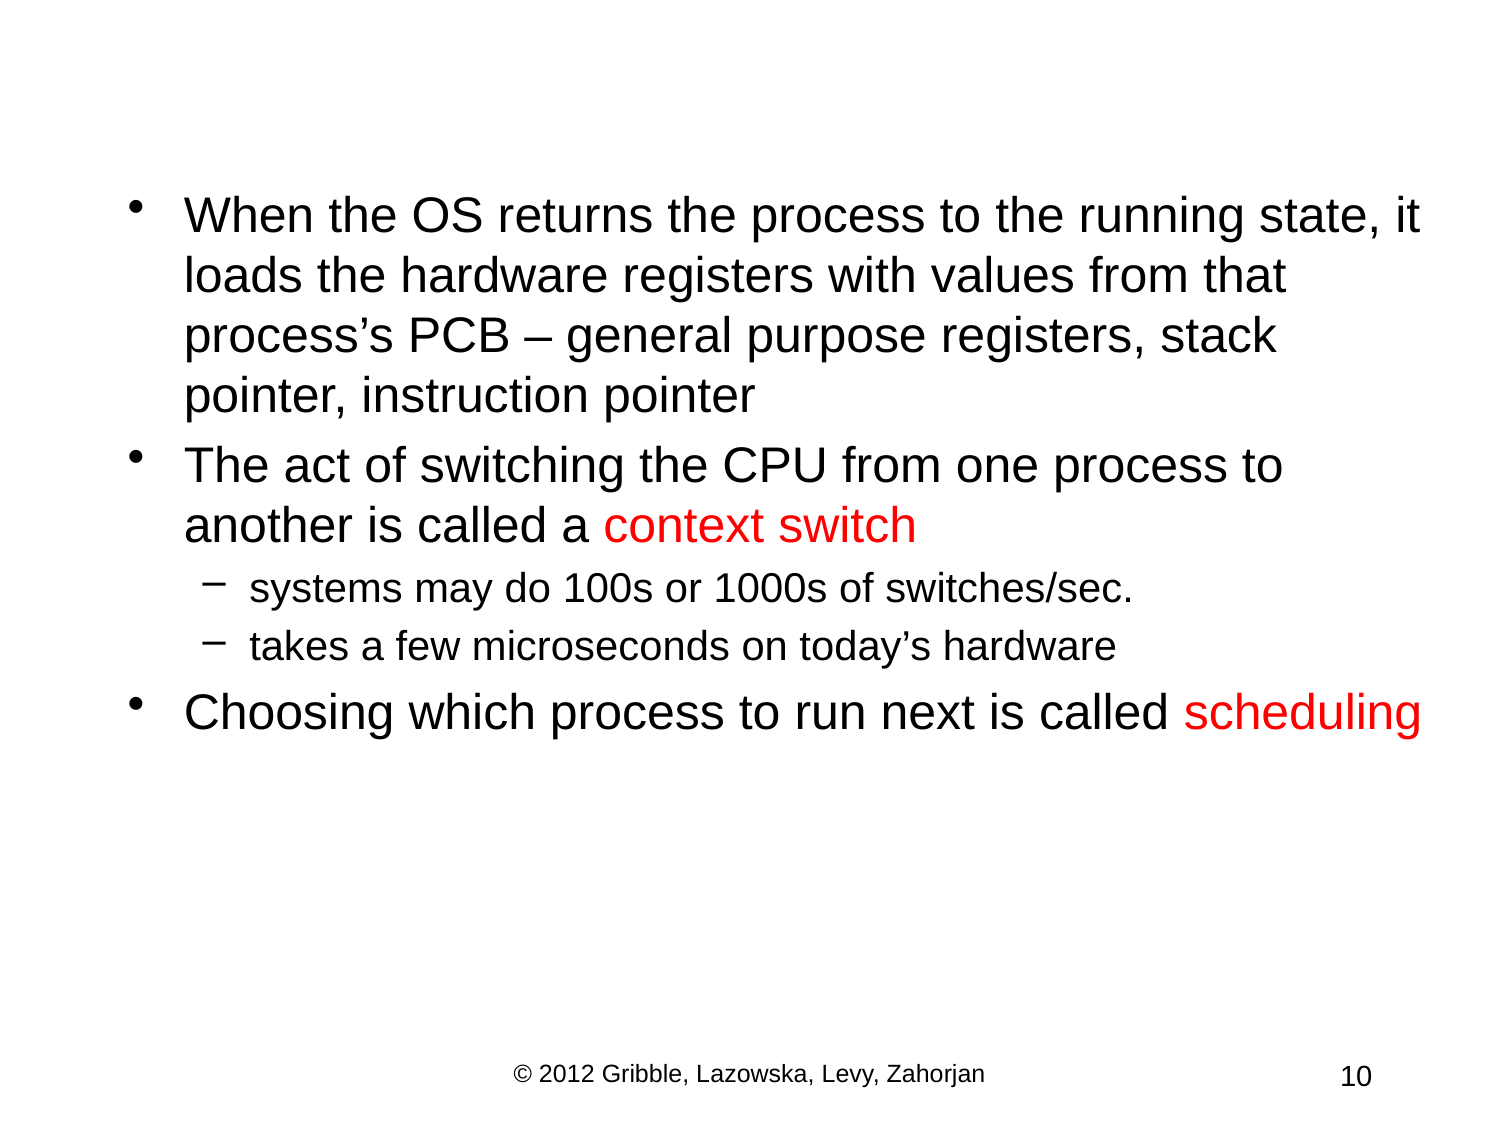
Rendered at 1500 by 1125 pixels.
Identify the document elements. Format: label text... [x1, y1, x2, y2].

list When the OS returns the process to the running state, it loads the hardware registers with values from that process’s PCB – general purpose registers, stack pointer, instruction pointer The act of switching the CPU from one process to another is called a context switch systems may do 100s or 1000s of switches/sec. takes a few microseconds on today’s hardware Choosing which process to run next is called scheduling [112, 174, 1463, 1125]
